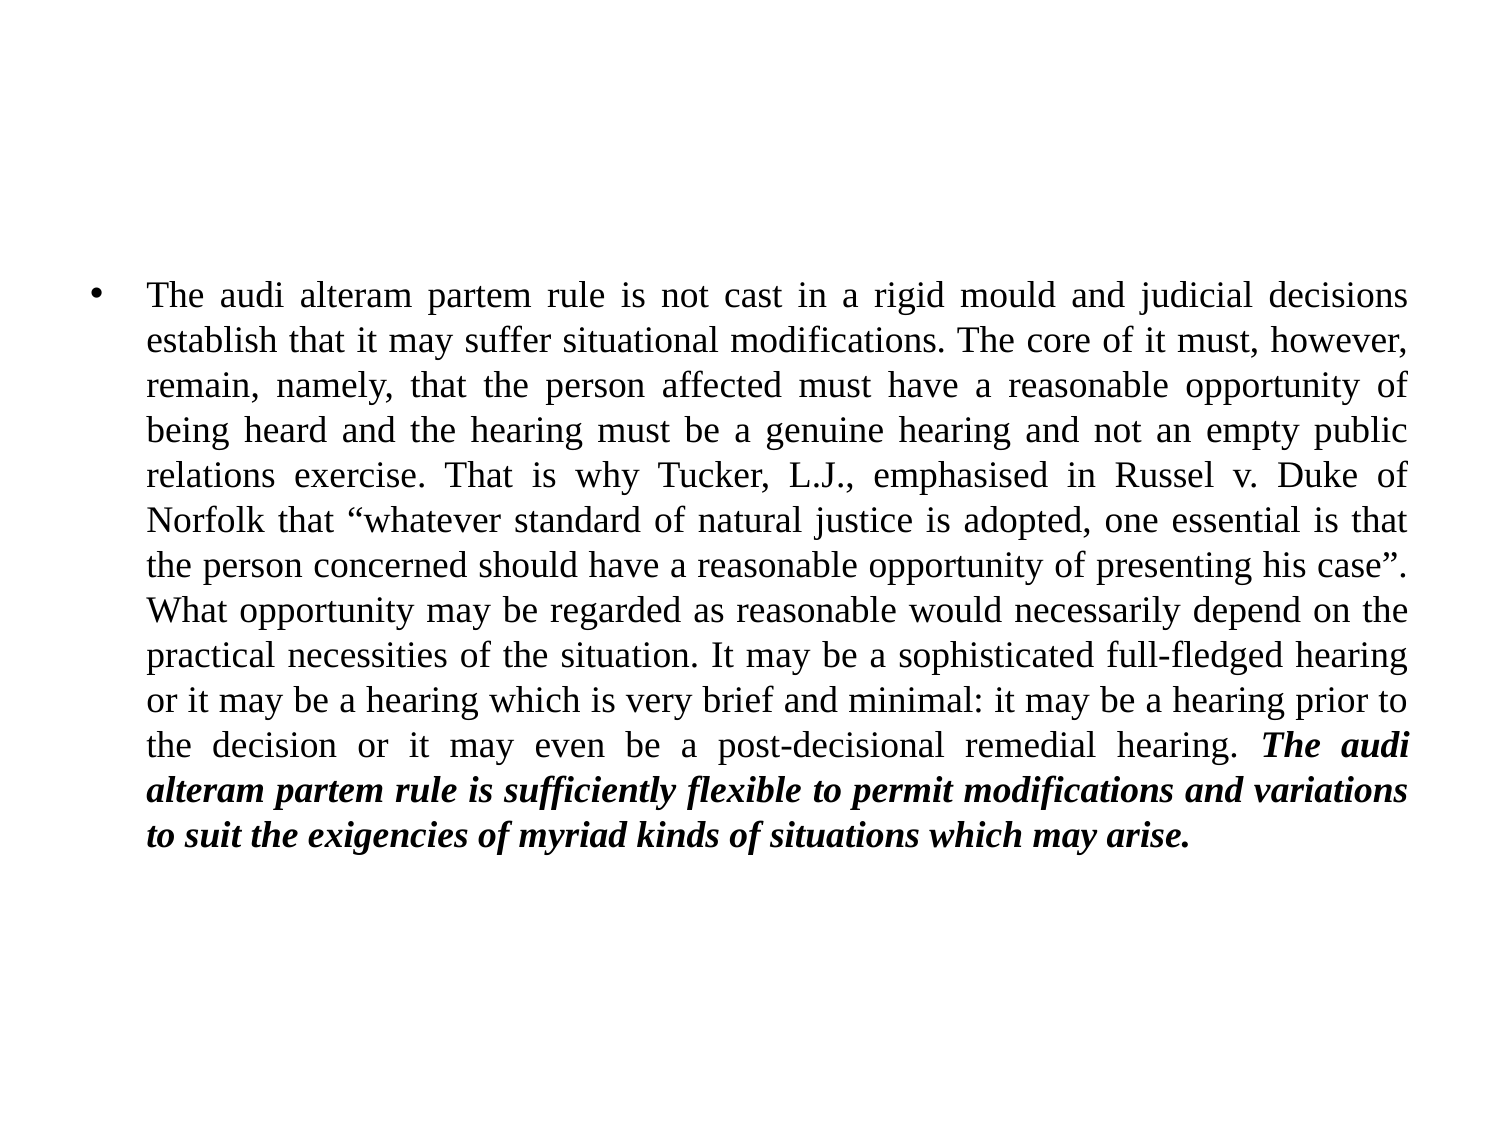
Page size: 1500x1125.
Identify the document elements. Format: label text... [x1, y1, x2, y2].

list The audi alteram partem rule is not cast in a rigid mould and judicial decisions establish that it may suffer situational modifications. The core of it must, however, remain, namely, that the person affected must have a reasonable opportunity of being heard and the hearing must be a genuine hearing and not an empty public relations exercise. That is why Tucker, L.J., emphasised in Russel v. Duke of Norfolk that “whatever standard of natural justice is adopted, one essential is that the person concerned should have a reasonable opportunity of presenting his case”. What opportunity may be regarded as reasonable would necessarily depend on the practical necessities of the situation. It may be a sophisticated full-fledged hearing or it may be a hearing which is very brief and minimal: it may be a hearing prior to the decision or it may even be a post-decisional remedial hearing. The audi alteram partem rule is sufficiently flexible to permit modifications and variations to suit the exigencies of myriad kinds of situations which may arise. [75, 262, 1425, 1005]
